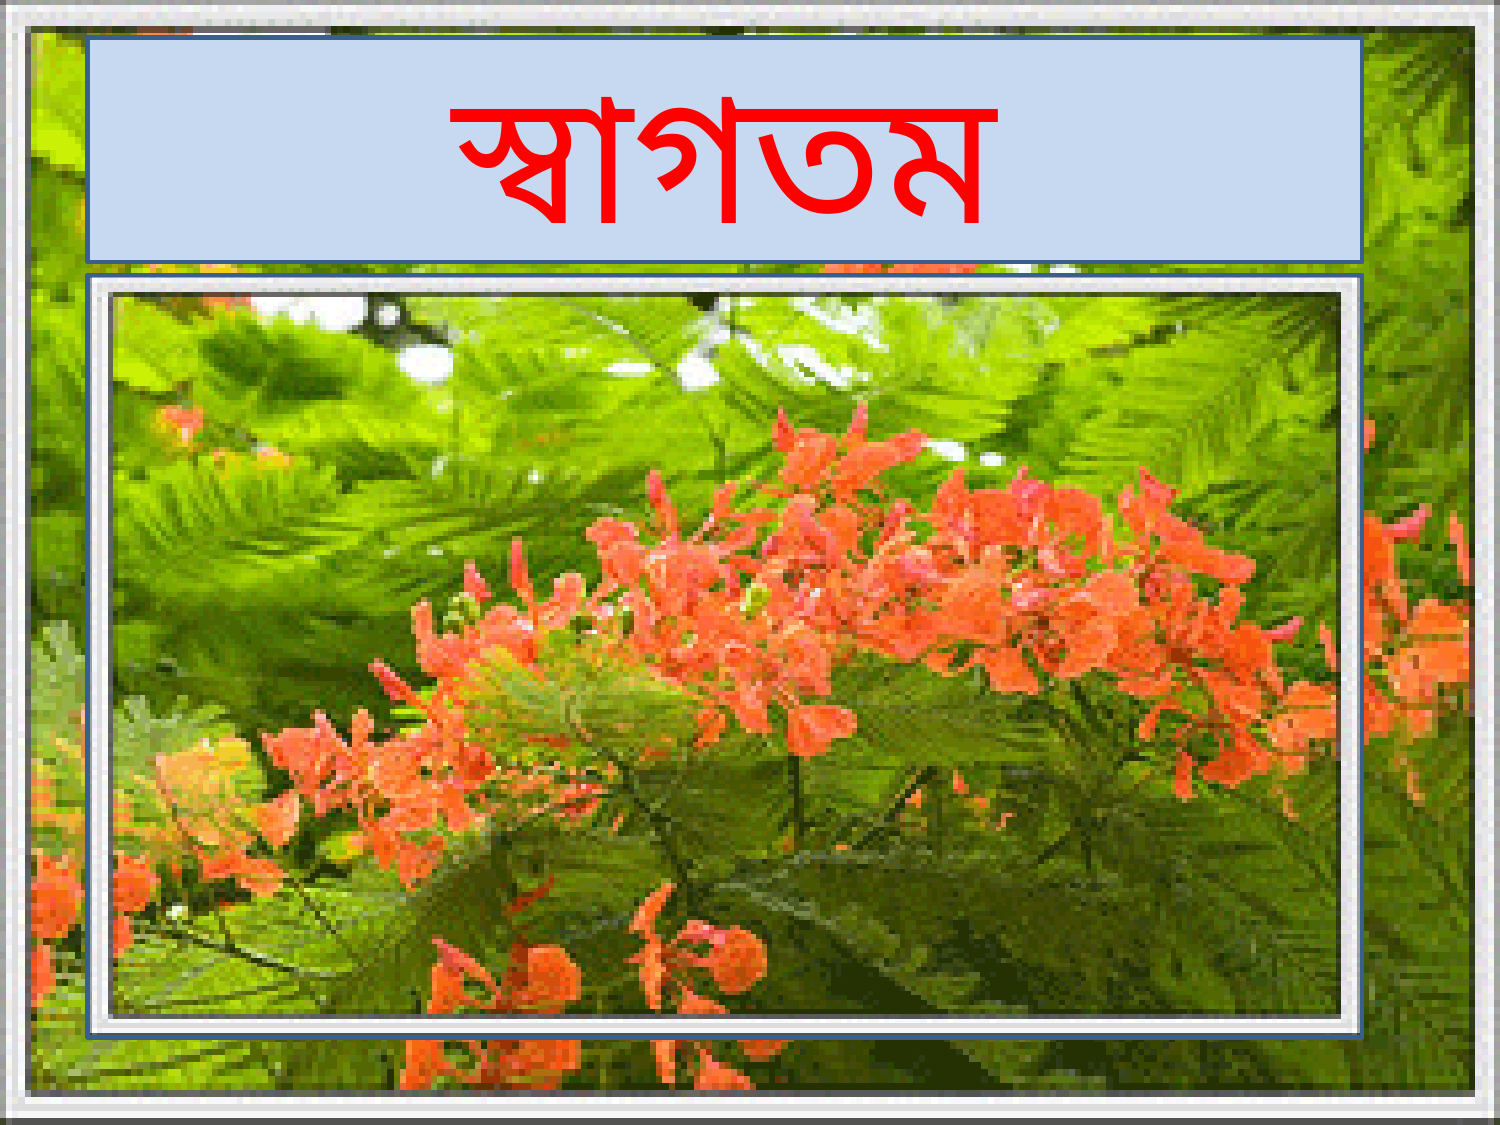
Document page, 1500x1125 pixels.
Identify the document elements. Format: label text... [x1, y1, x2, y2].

picture [0, 0, 1500, 1125]
text_box [85, 273, 1364, 1040]
text_box স্বাগতম [85, 35, 1364, 264]
